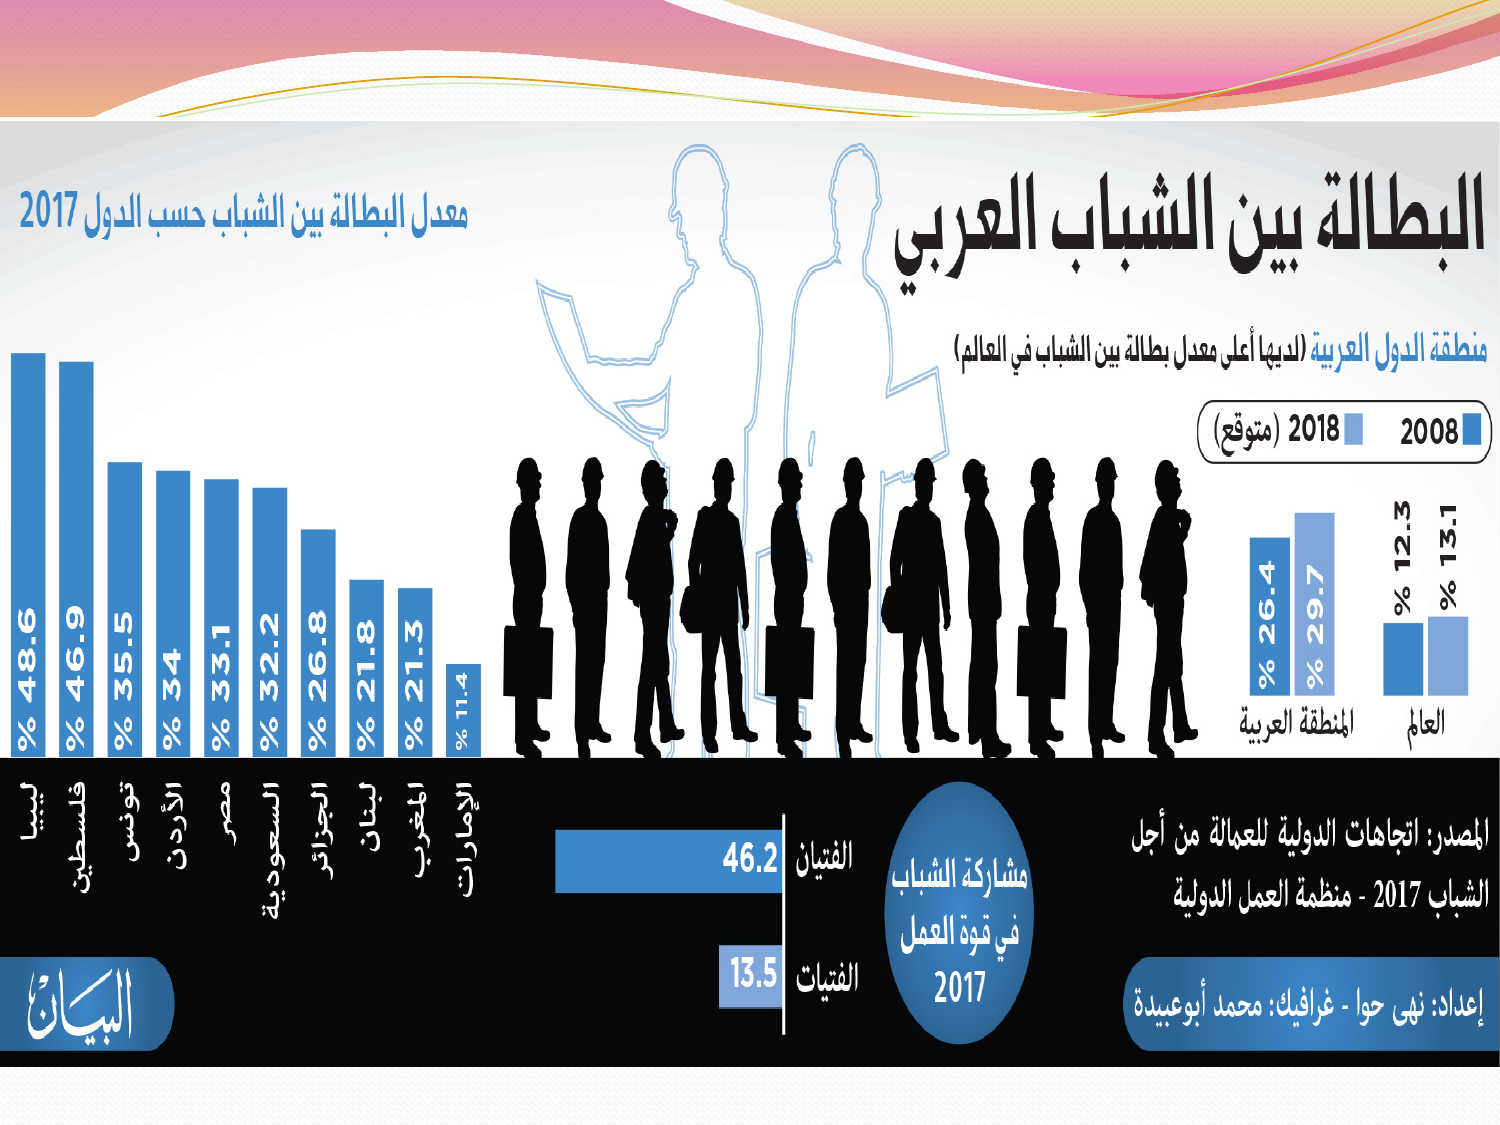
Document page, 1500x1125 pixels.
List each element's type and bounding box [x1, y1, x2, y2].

list [0, 116, 1500, 1067]
